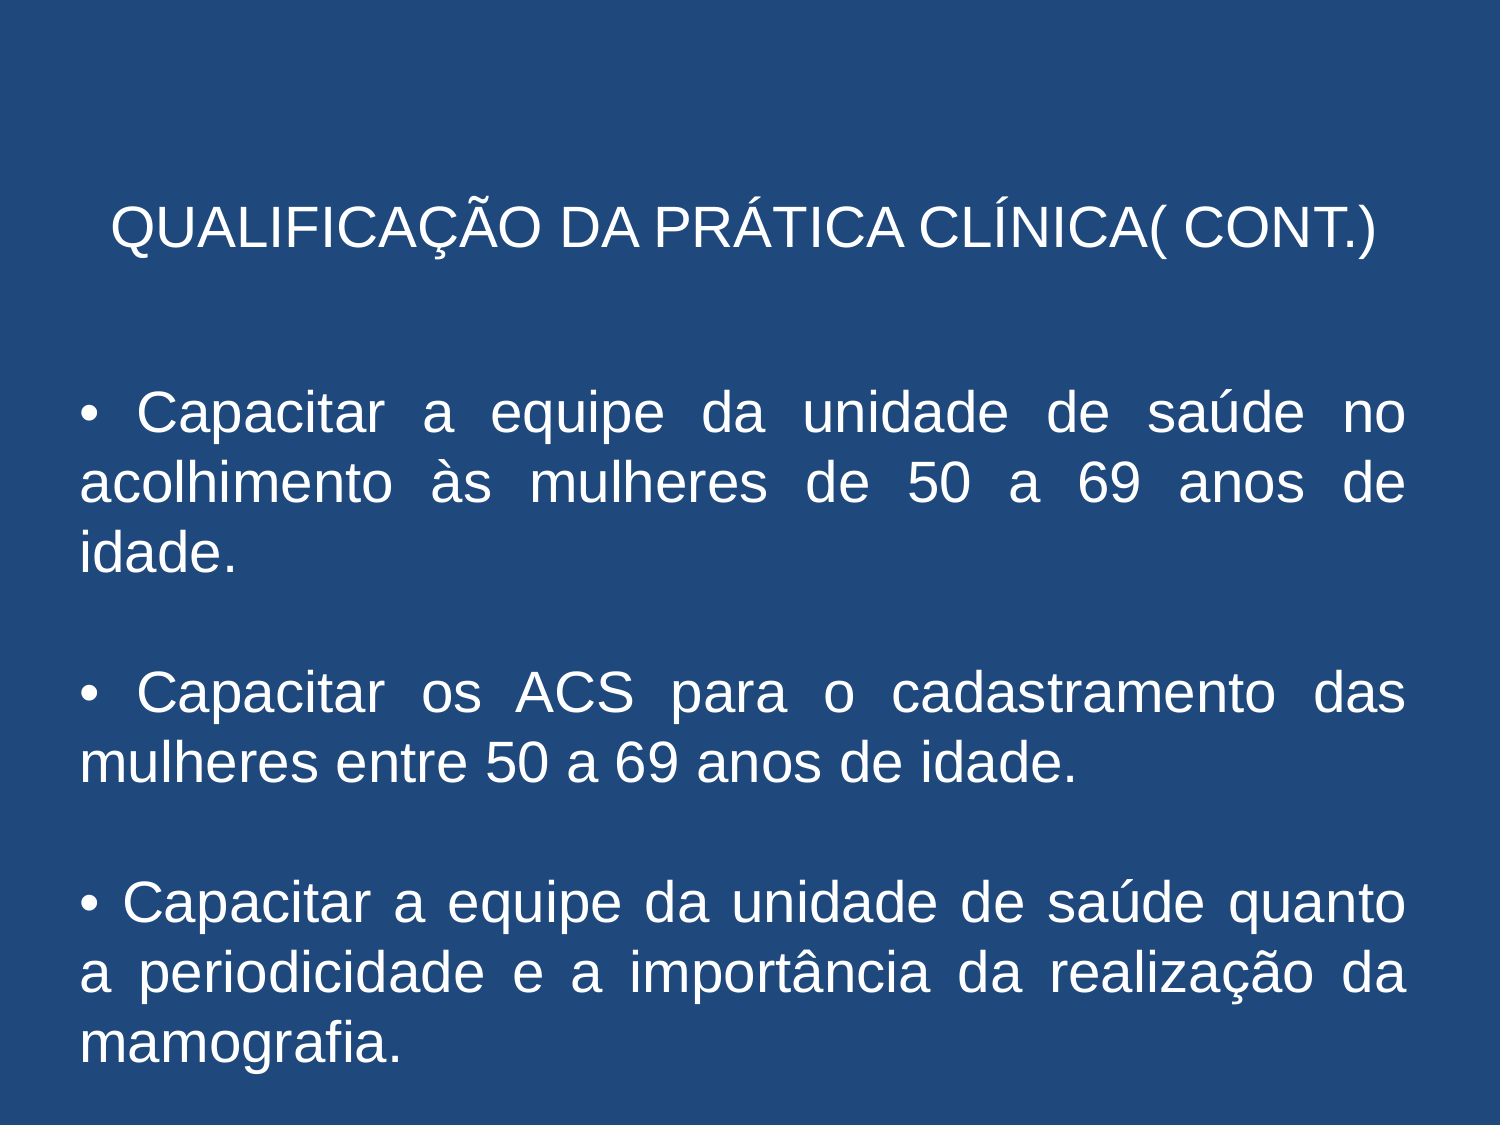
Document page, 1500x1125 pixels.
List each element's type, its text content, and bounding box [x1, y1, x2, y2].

text_box QUALIFICAÇÃO DA PRÁTICA CLÍNICA( CONT.) • Capacitar a equipe da unidade de saúde no acolhimento às mulheres de 50 a 69 anos de idade. • Capacitar os ACS para o cadastramento das mulheres entre 50 a 69 anos de idade. • Capacitar a equipe da unidade de saúde quanto a periodicidade e a importância da realização da mamografia. [64, 137, 1424, 1082]
